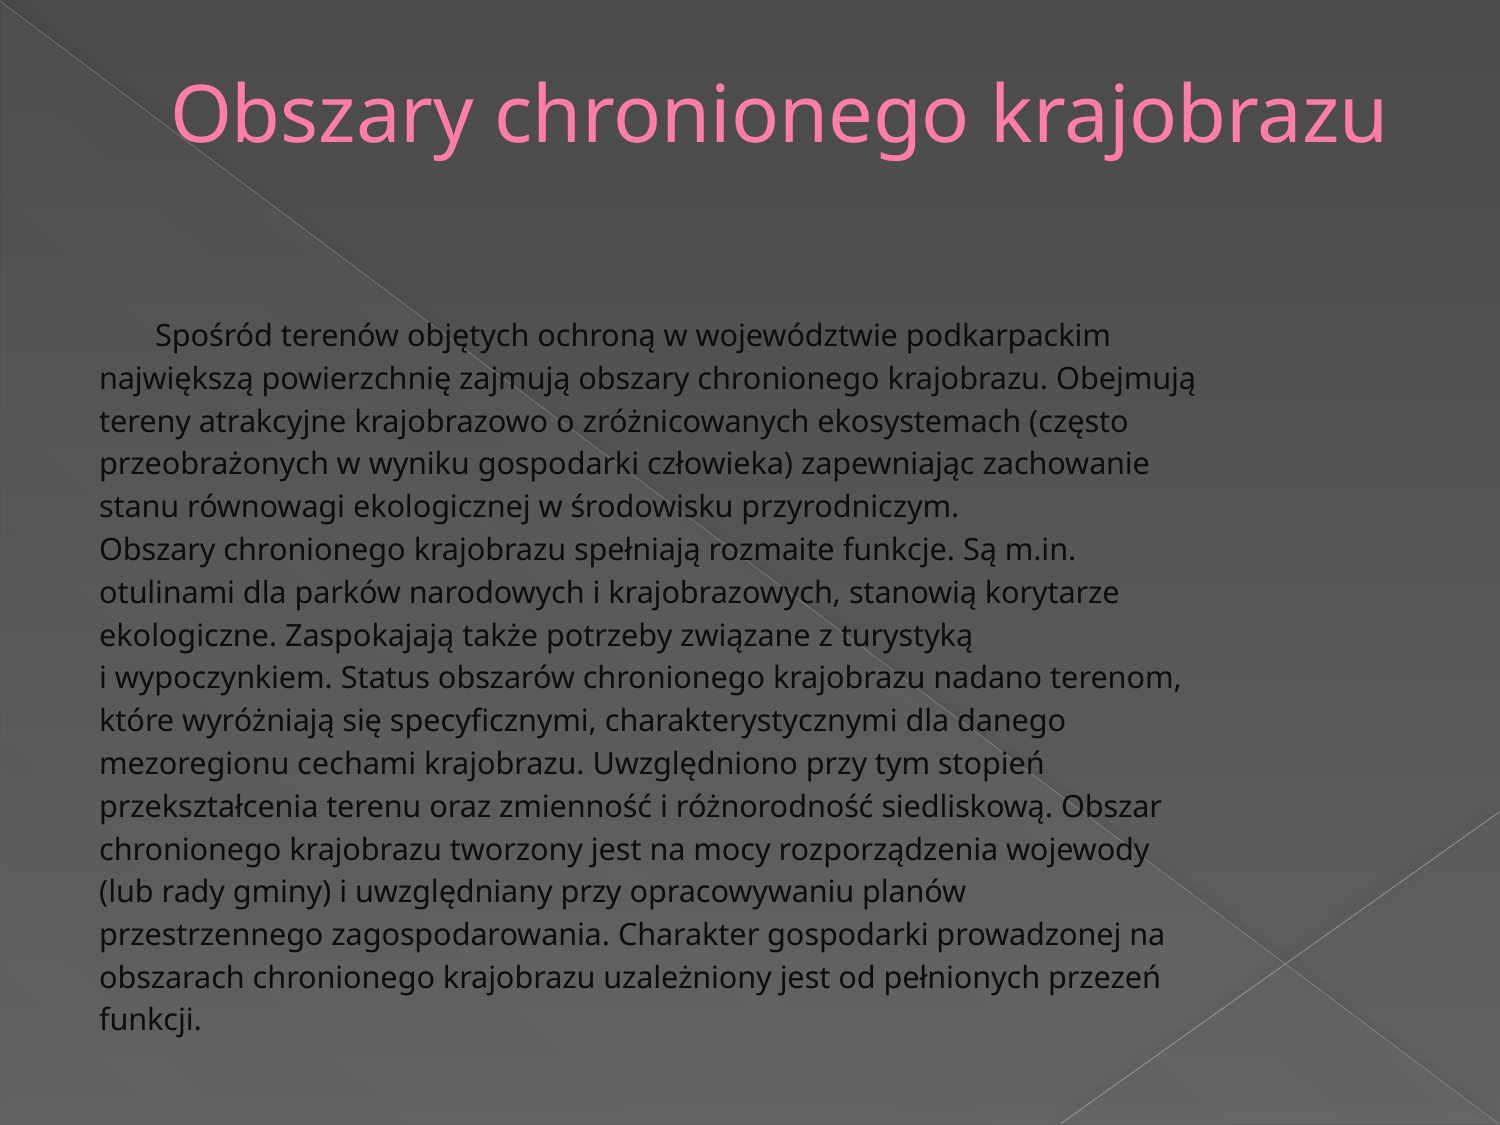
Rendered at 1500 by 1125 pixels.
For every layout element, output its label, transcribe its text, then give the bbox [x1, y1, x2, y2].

list Spośród terenów objętych ochroną w województwie podkarpackim największą powierzchnię zajmują obszary chronionego krajobrazu. Obejmują tereny atrakcyjne krajobrazowo o zróżnicowanych ekosystemach (często przeobrażonych w wyniku gospodarki człowieka) zapewniając zachowanie stanu równowagi ekologicznej w środowisku przyrodniczym. Obszary chronionego krajobrazu spełniają rozmaite funkcje. Są m.in. otulinami dla parków narodowych i krajobrazowych, stanowią korytarze ekologiczne. Zaspokajają także potrzeby związane z turystyką i wypoczynkiem. Status obszarów chronionego krajobrazu nadano terenom, które wyróżniają się specyficznymi, charakterystycznymi dla danego mezoregionu cechami krajobrazu. Uwzględniono przy tym stopień przekształcenia terenu oraz zmienność i różnorodność siedliskową. Obszar chronionego krajobrazu tworzony jest na mocy rozporządzenia wojewody (lub rady gminy) i uwzględniany przy opracowywaniu planów przestrzennego zagospodarowania. Charakter gospodarki prowadzonej na obszarach chronionego krajobrazu uzależniony jest od pełnionych przezeń funkcji. [75, 308, 1425, 1059]
title Obszary chronionego krajobrazu [75, 43, 1425, 274]
